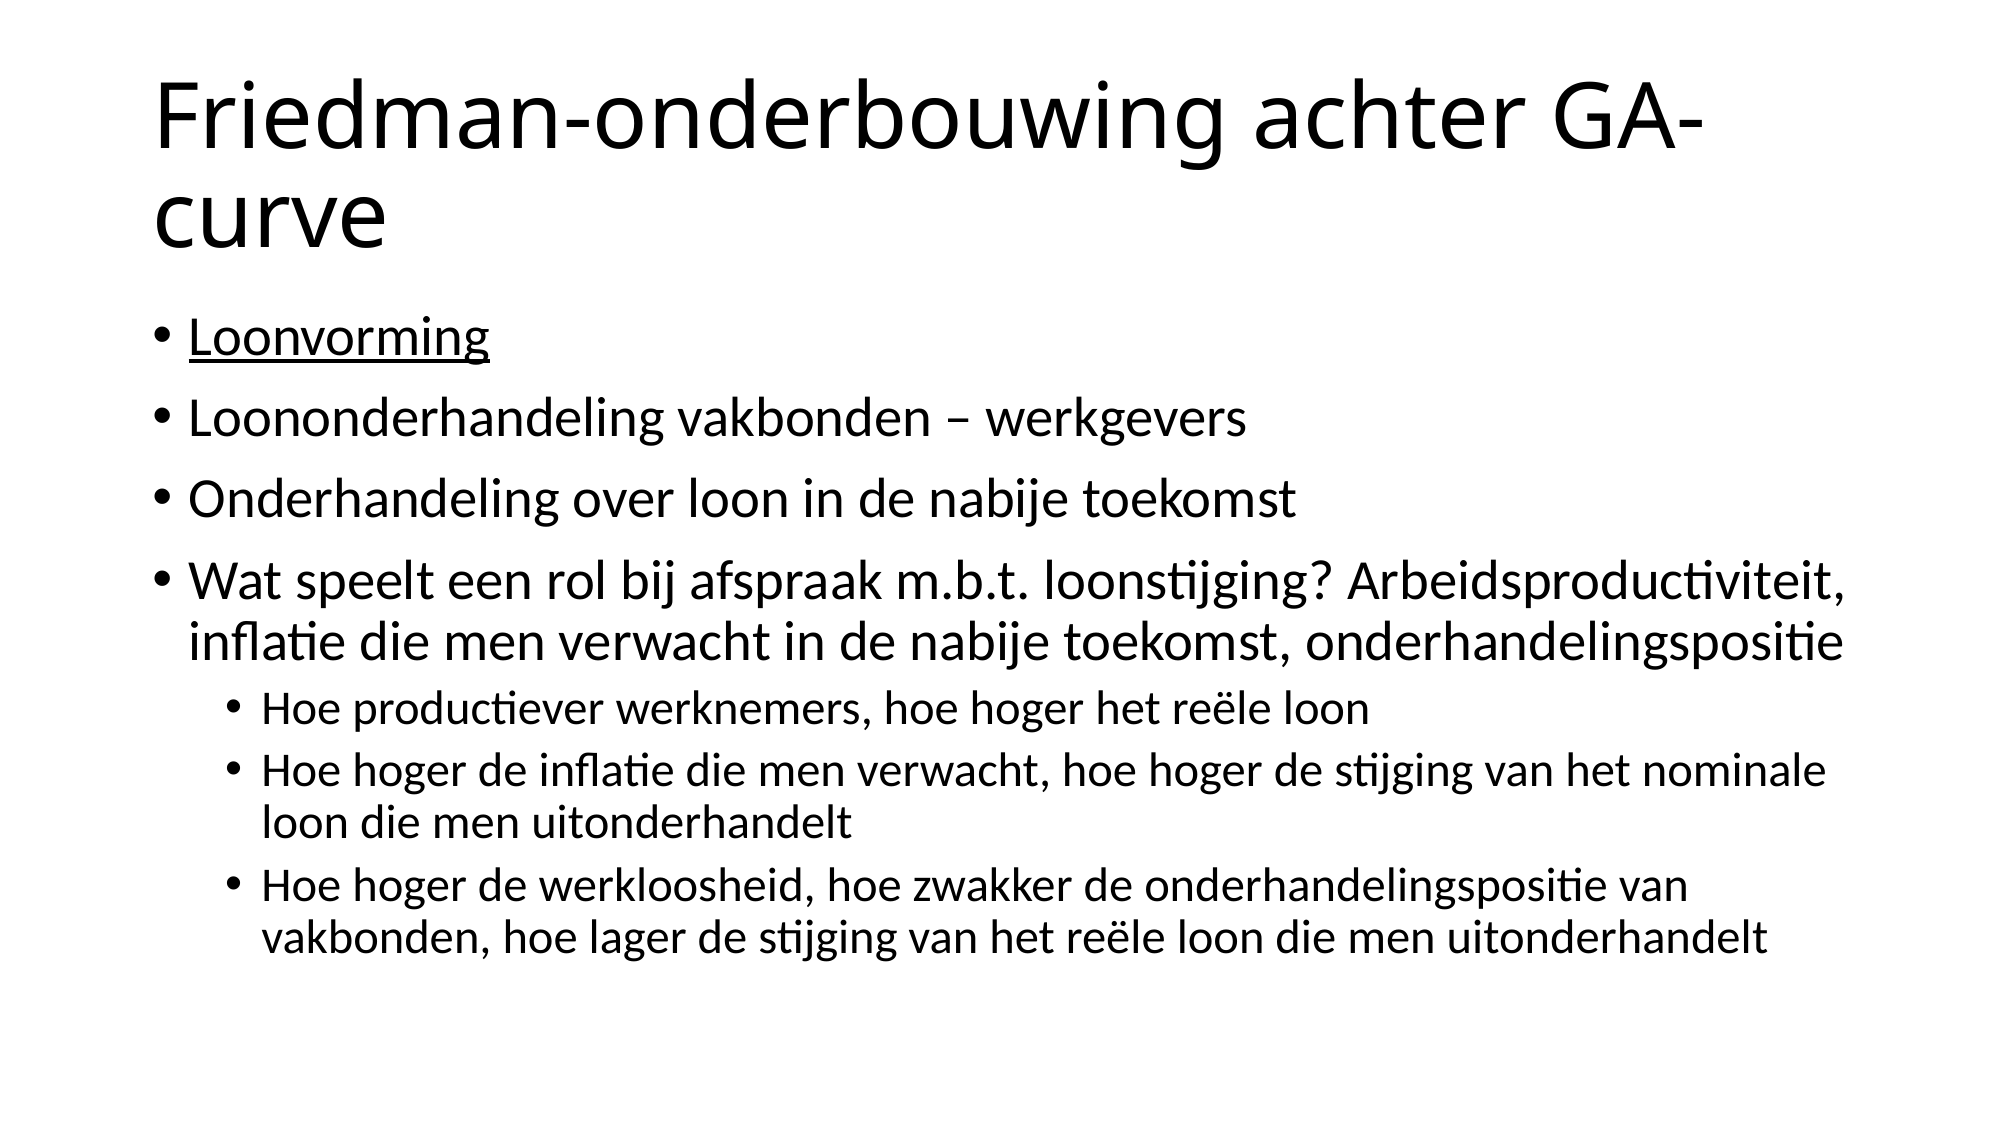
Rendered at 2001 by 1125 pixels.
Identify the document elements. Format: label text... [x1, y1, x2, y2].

list Loonvorming Loononderhandeling vakbonden – werkgevers Onderhandeling over loon in de nabije toekomst Wat speelt een rol bij afspraak m.b.t. loonstijging? Arbeidsproductiviteit, inflatie die men verwacht in de nabije toekomst, onderhandelingspositie Hoe productiever werknemers, hoe hoger het reële loon Hoe hoger de inflatie die men verwacht, hoe hoger de stijging van het nominale loon die men uitonderhandelt Hoe hoger de werkloosheid, hoe zwakker de onderhandelingspositie van vakbonden, hoe lager de stijging van het reële loon die men uitonderhandelt [137, 299, 1863, 1014]
title Friedman-onderbouwing achter GA-curve [137, 59, 1863, 278]
